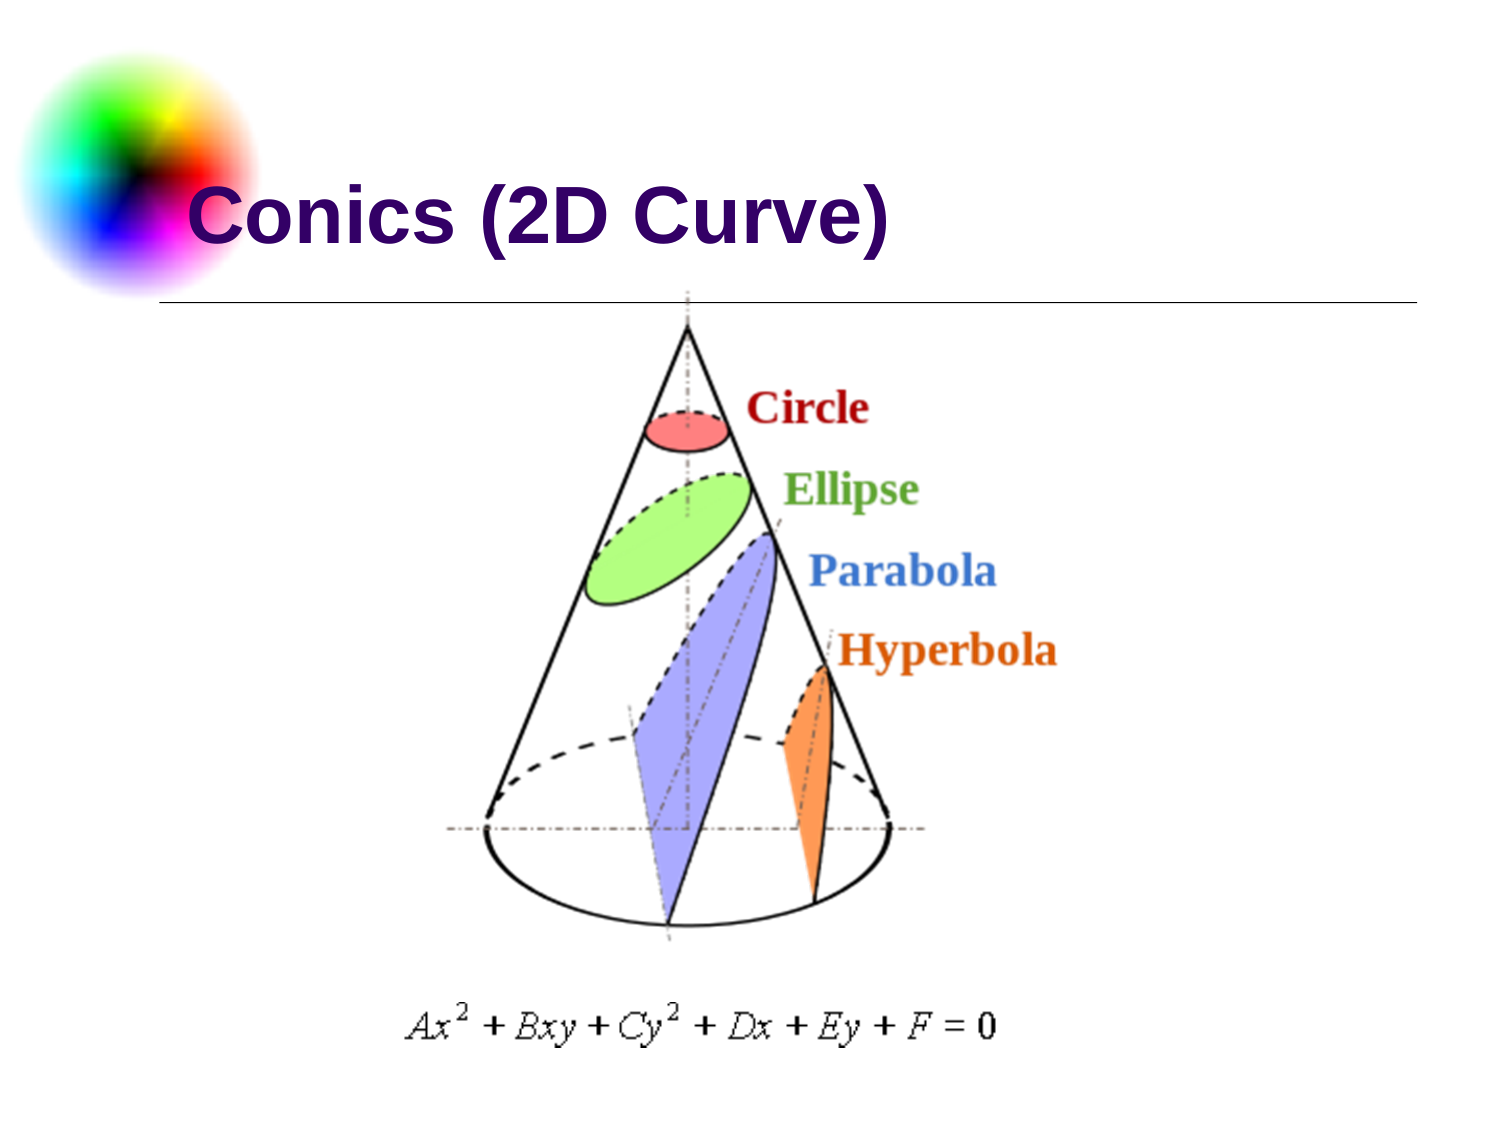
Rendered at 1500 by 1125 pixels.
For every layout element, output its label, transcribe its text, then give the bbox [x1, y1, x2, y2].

title Conics (2D Curve) [171, 54, 1500, 268]
picture [403, 1001, 998, 1049]
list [437, 277, 1063, 951]
picture [0, 42, 272, 318]
